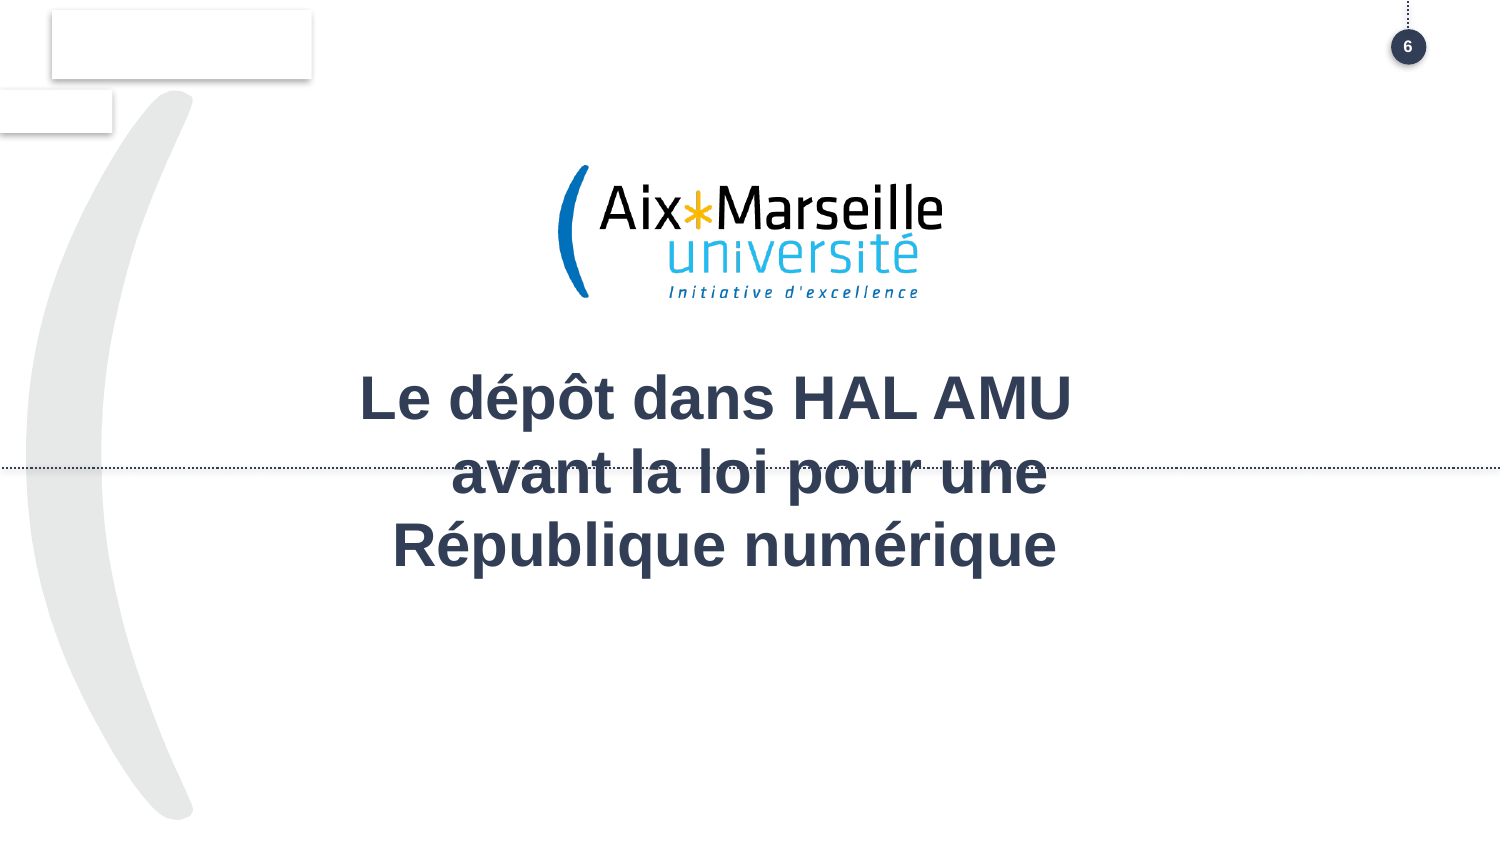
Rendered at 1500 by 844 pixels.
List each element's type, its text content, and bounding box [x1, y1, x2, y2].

slide_number 6 [1370, 36, 1446, 55]
title Le dépôt dans HAL AMU avant la loi pour une République numérique [90, 357, 1394, 580]
picture [558, 165, 942, 298]
